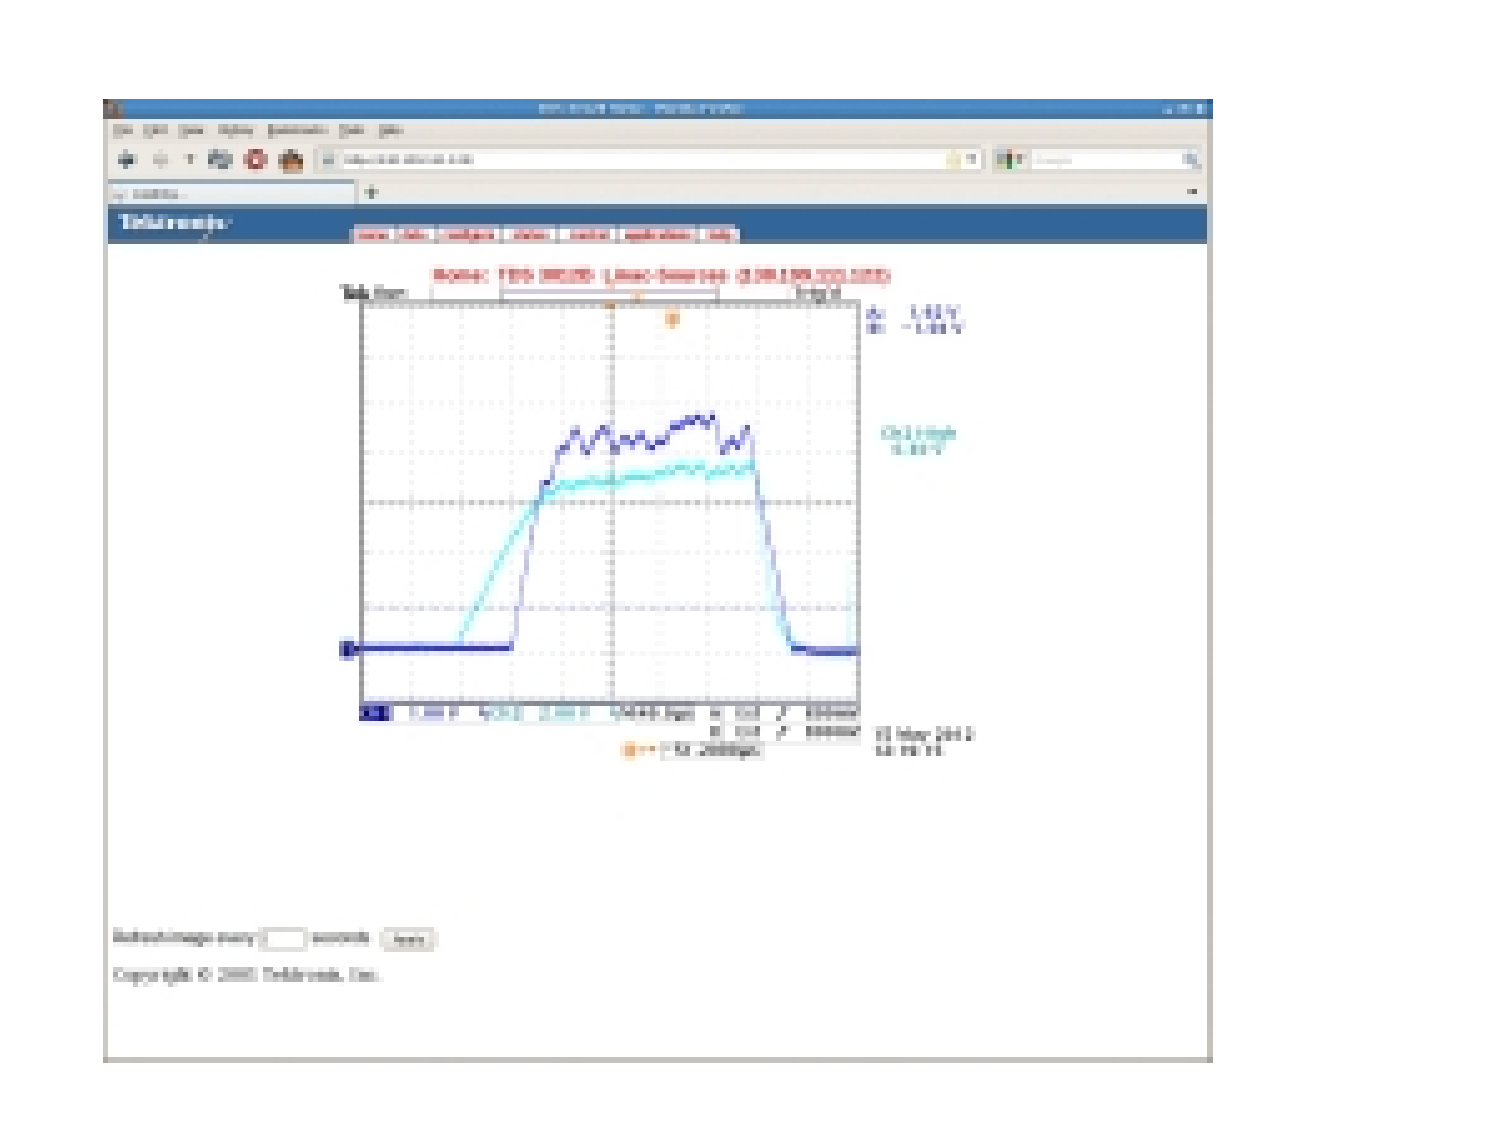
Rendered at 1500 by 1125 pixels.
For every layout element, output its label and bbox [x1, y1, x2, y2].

picture [103, 99, 1213, 1064]
